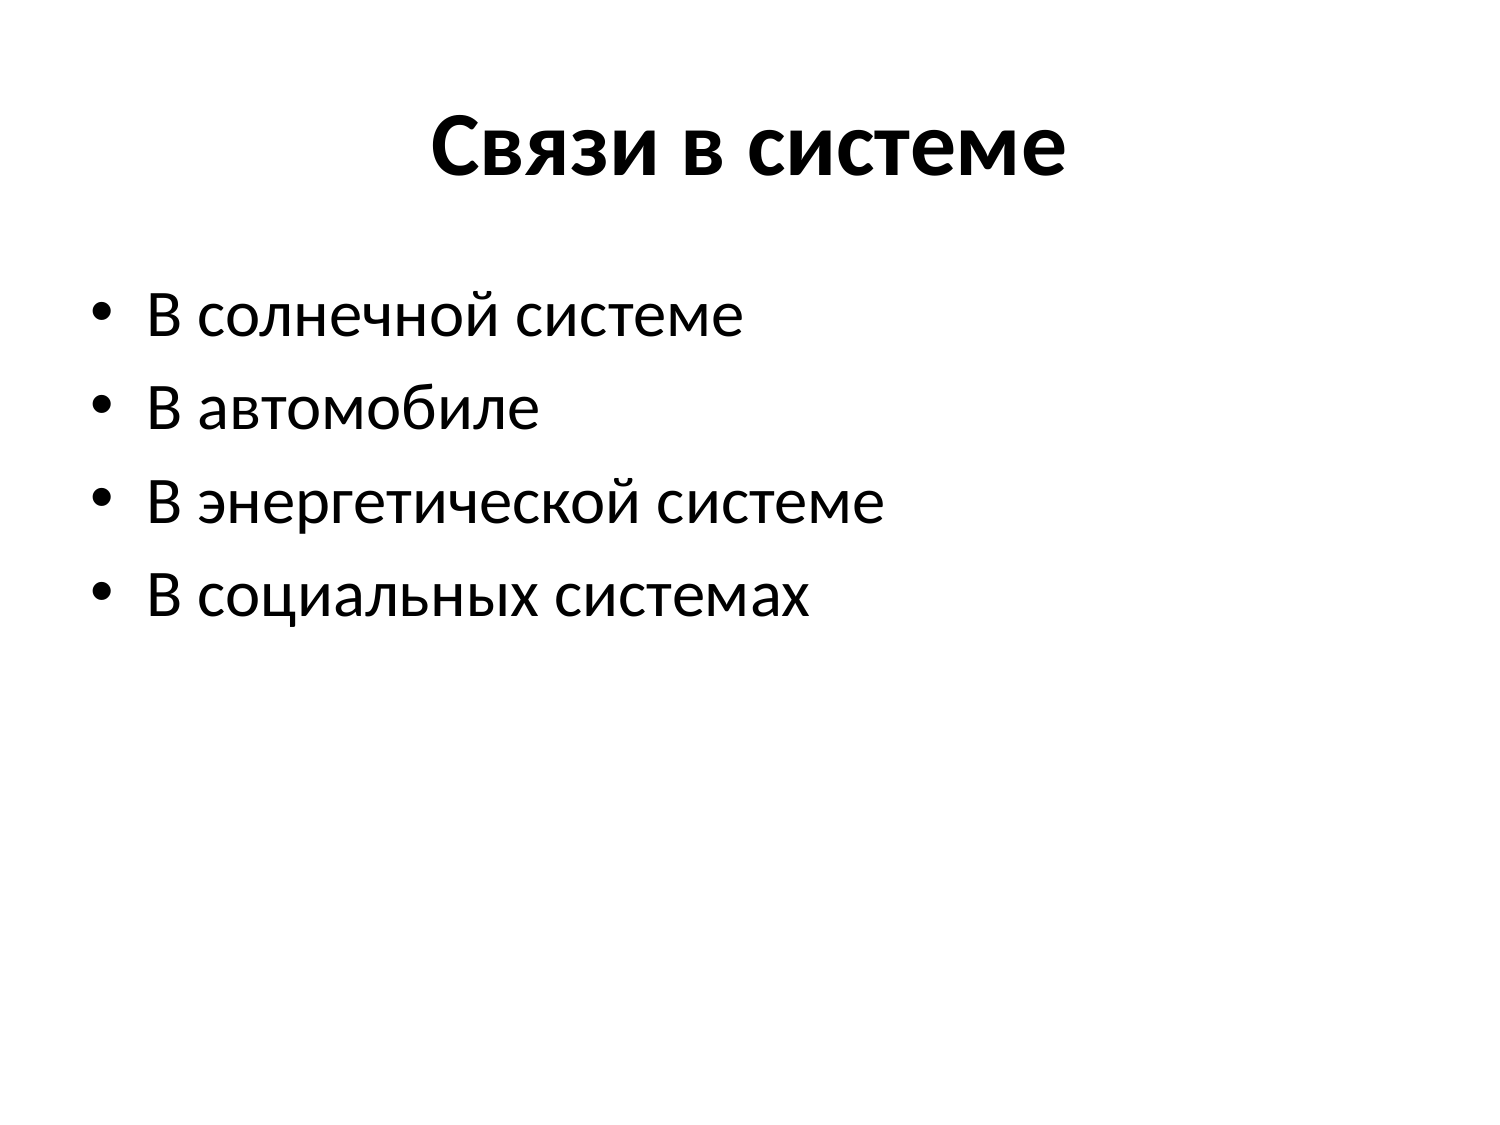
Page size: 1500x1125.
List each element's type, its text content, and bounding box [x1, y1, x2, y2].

title Связи в системе [75, 45, 1425, 233]
list В солнечной системе В автомобиле В энергетической системе В социальных системах [75, 262, 1425, 1005]
